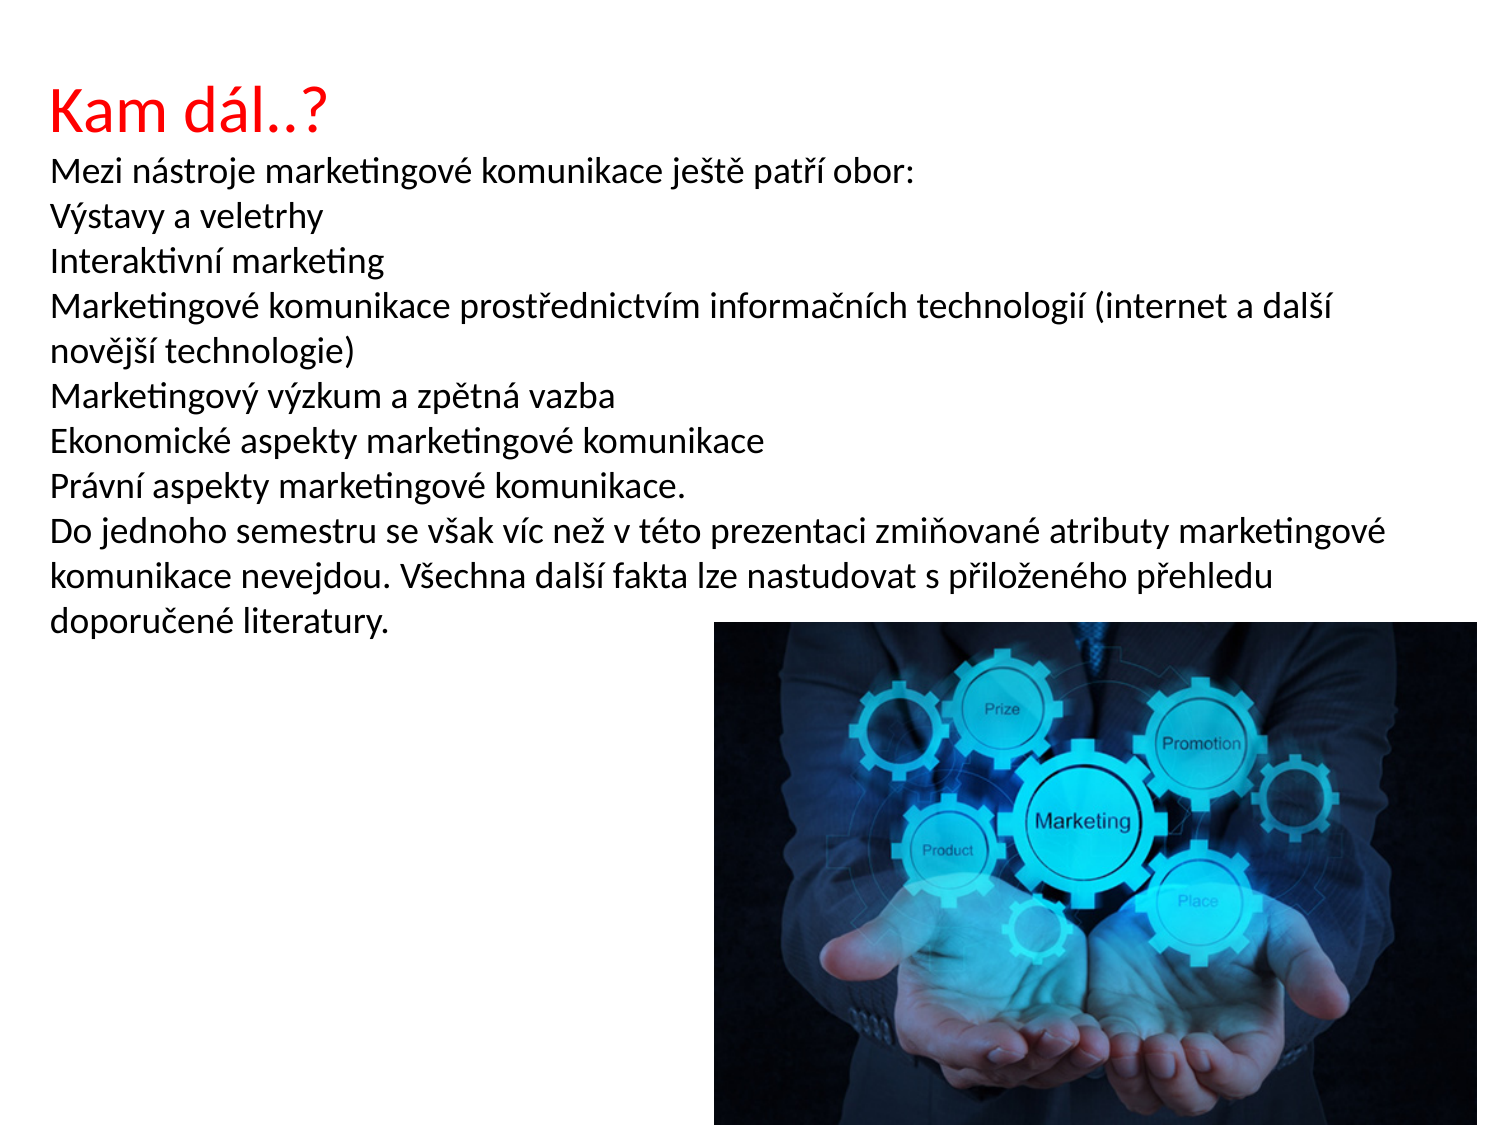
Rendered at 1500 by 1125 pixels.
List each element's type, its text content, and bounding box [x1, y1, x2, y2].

picture [714, 621, 1477, 1125]
text_box Kam dál..? Mezi nástroje marketingové komunikace ještě patří obor: Výstavy a veletrhy Interaktivní marketing Marketingové komunikace prostřednictvím informačních technologií (internet a další novější technologie) Marketingový výzkum a zpětná vazba Ekonomické aspekty marketingové komunikace Právní aspekty marketingové komunikace. Do jednoho semestru se však víc než v této prezentaci zmiňované atributy marketingové komunikace nevejdou. Všechna další fakta lze nastudovat s přiloženého přehledu doporučené literatury. [35, 58, 1430, 649]
